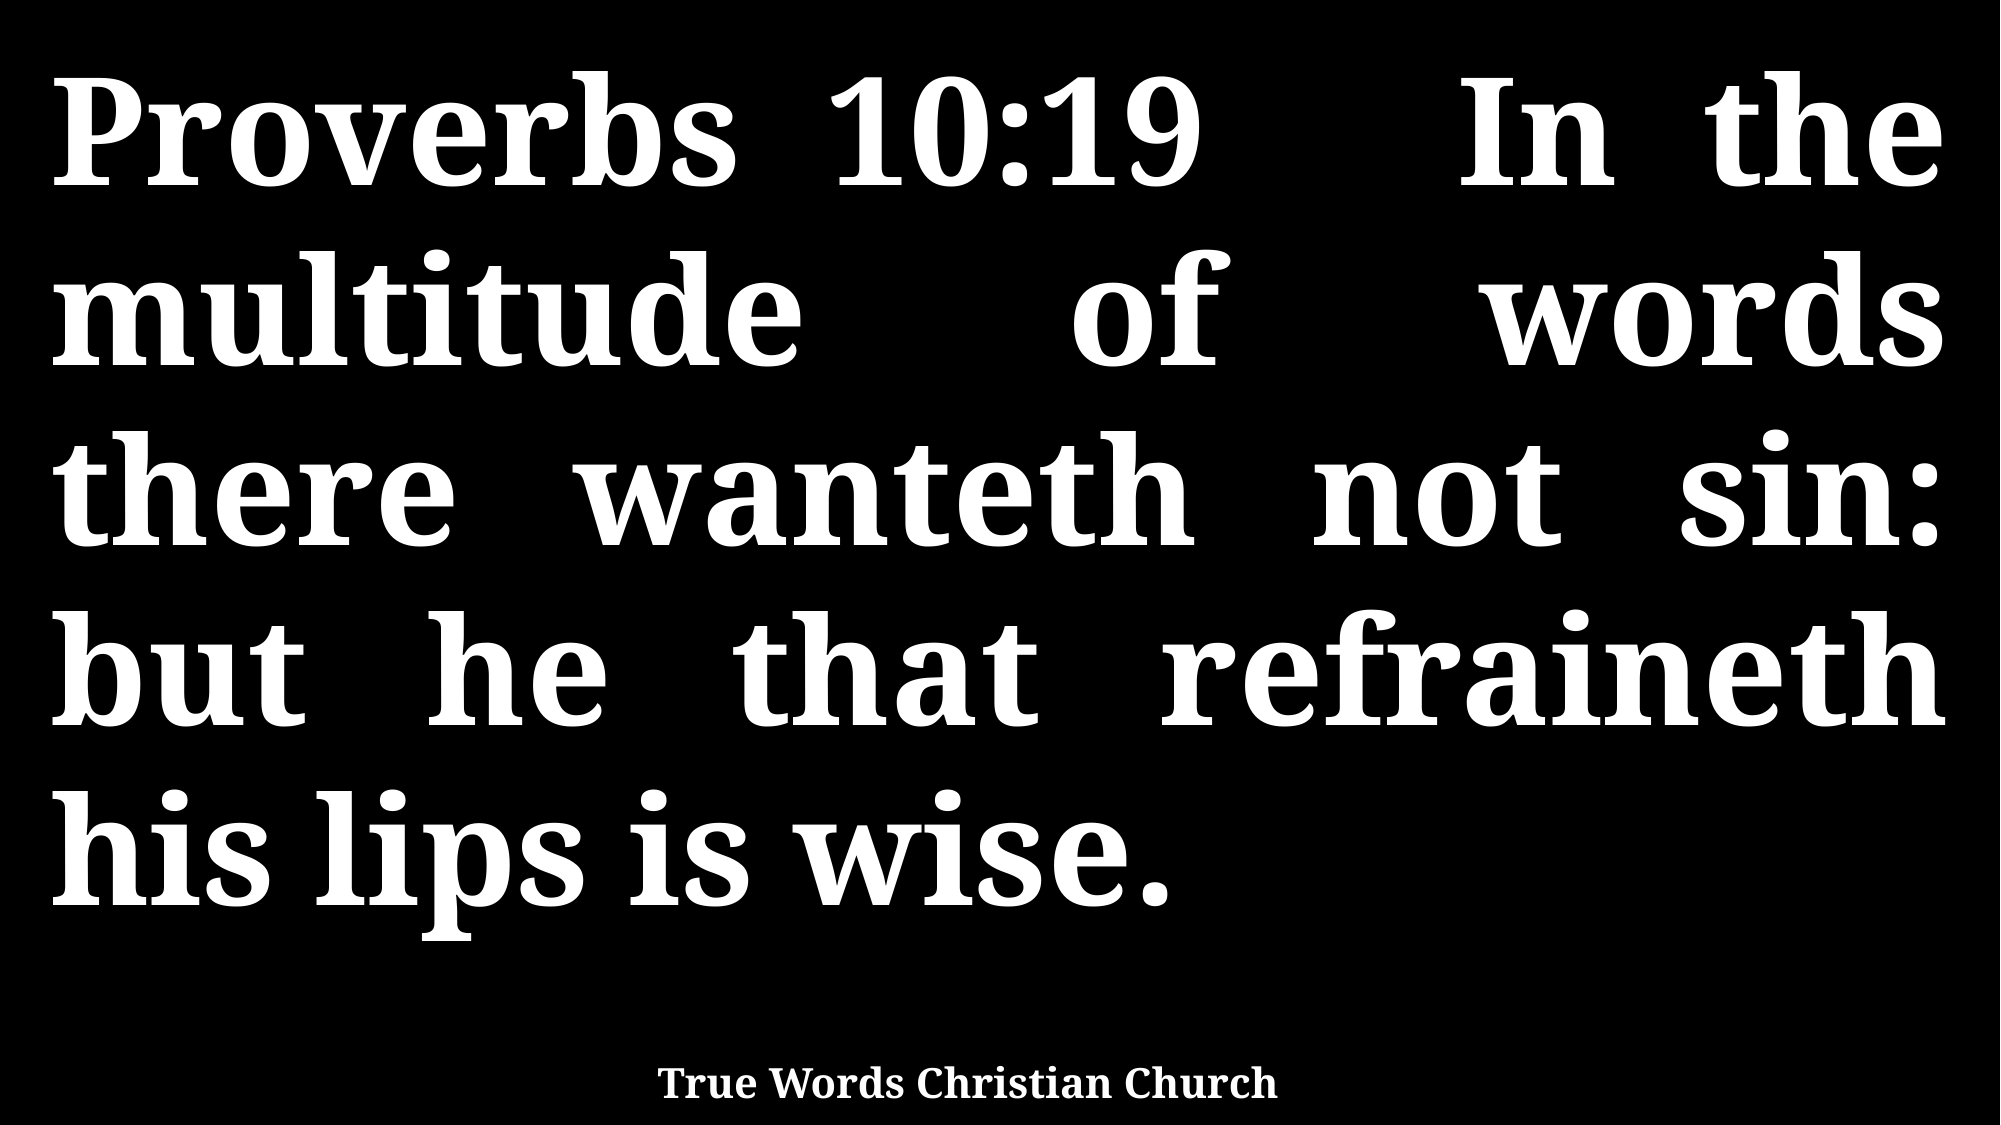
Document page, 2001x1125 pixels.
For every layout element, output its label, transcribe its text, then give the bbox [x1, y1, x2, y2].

text_box Proverbs 10:19 In the multitude of words there wanteth not sin: but he that refraineth his lips is wise. [35, 28, 1965, 943]
text_box True Words Christian Church [642, 1049, 1294, 1114]
